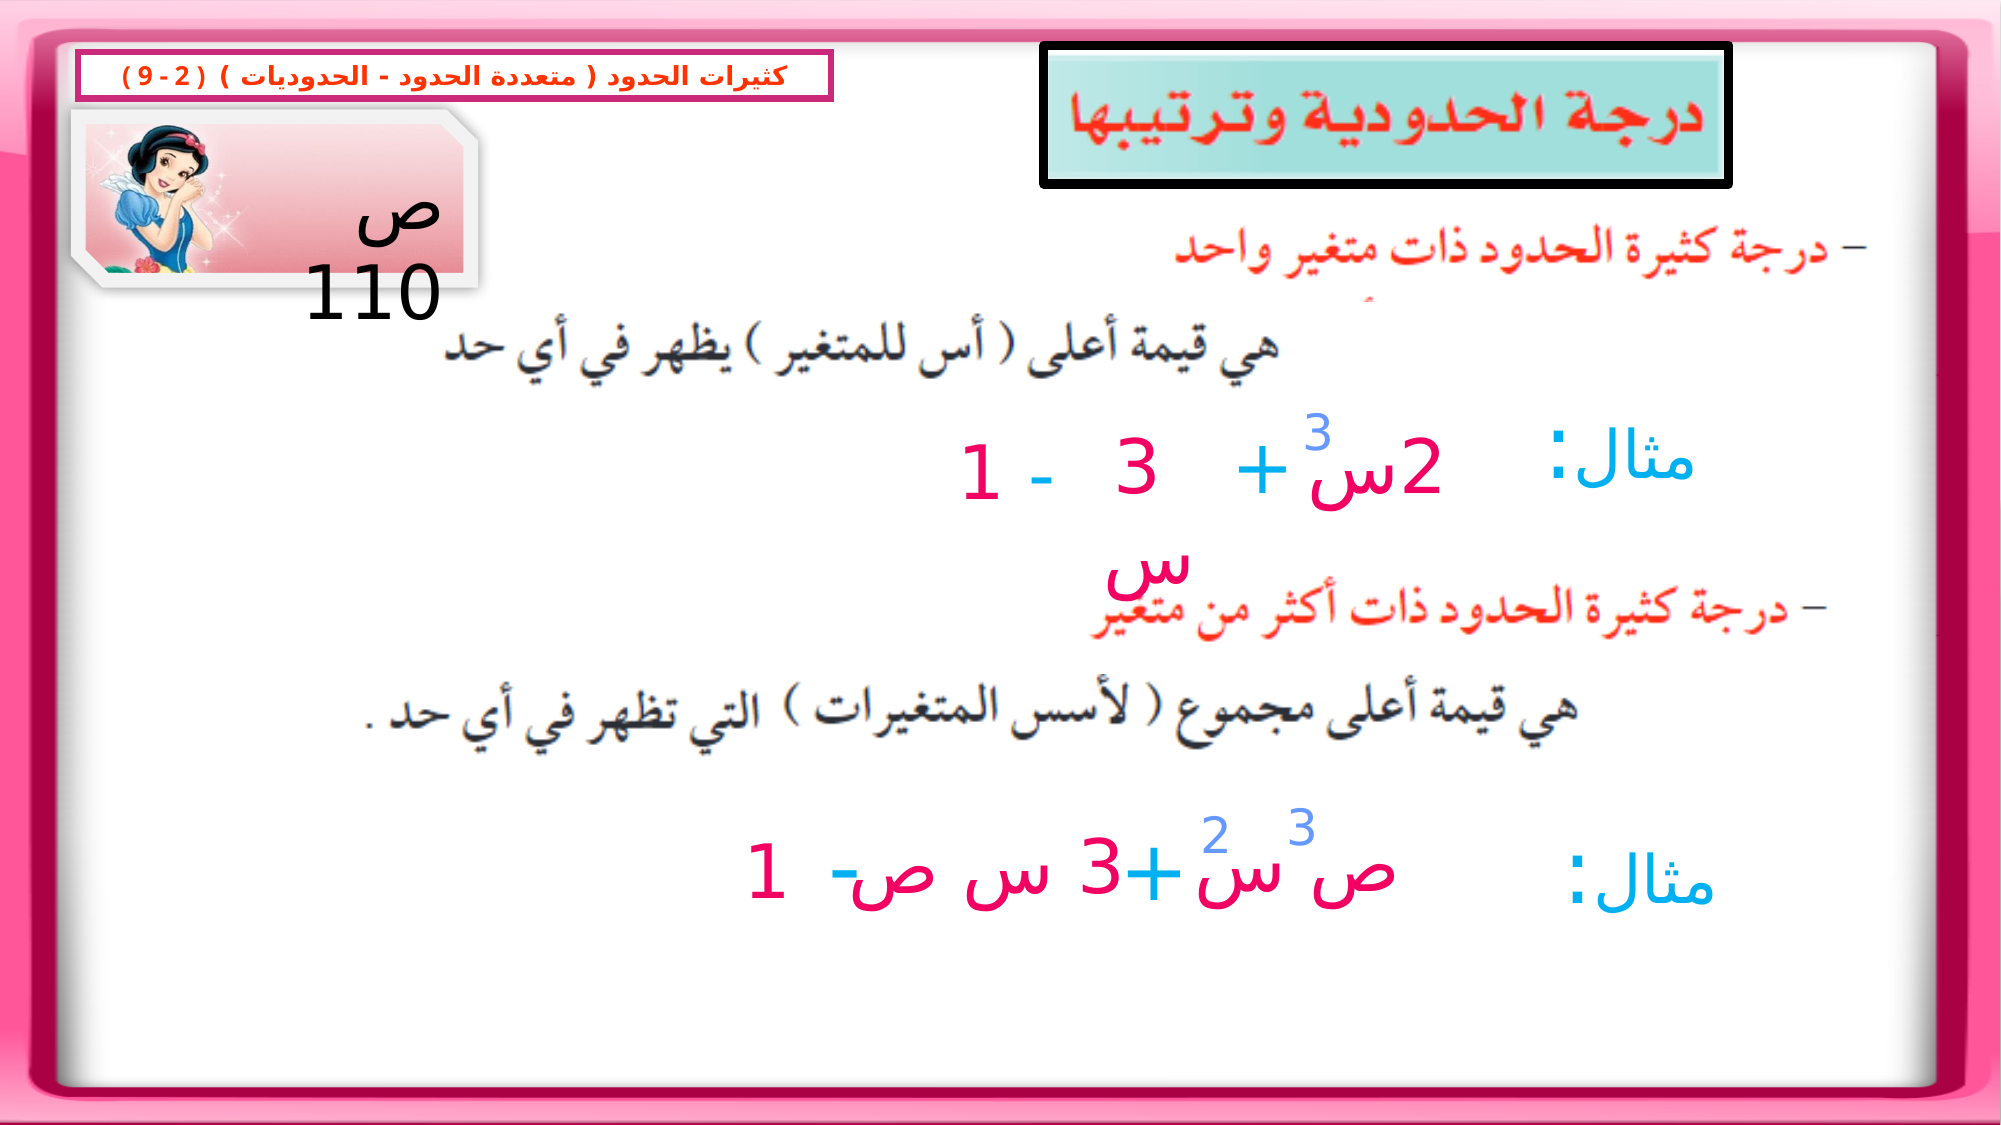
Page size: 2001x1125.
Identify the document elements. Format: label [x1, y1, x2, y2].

text_box [918, 393, 1470, 526]
picture [0, 0, 2000, 1125]
text_box [77, 116, 472, 281]
text_box [687, 787, 1425, 928]
